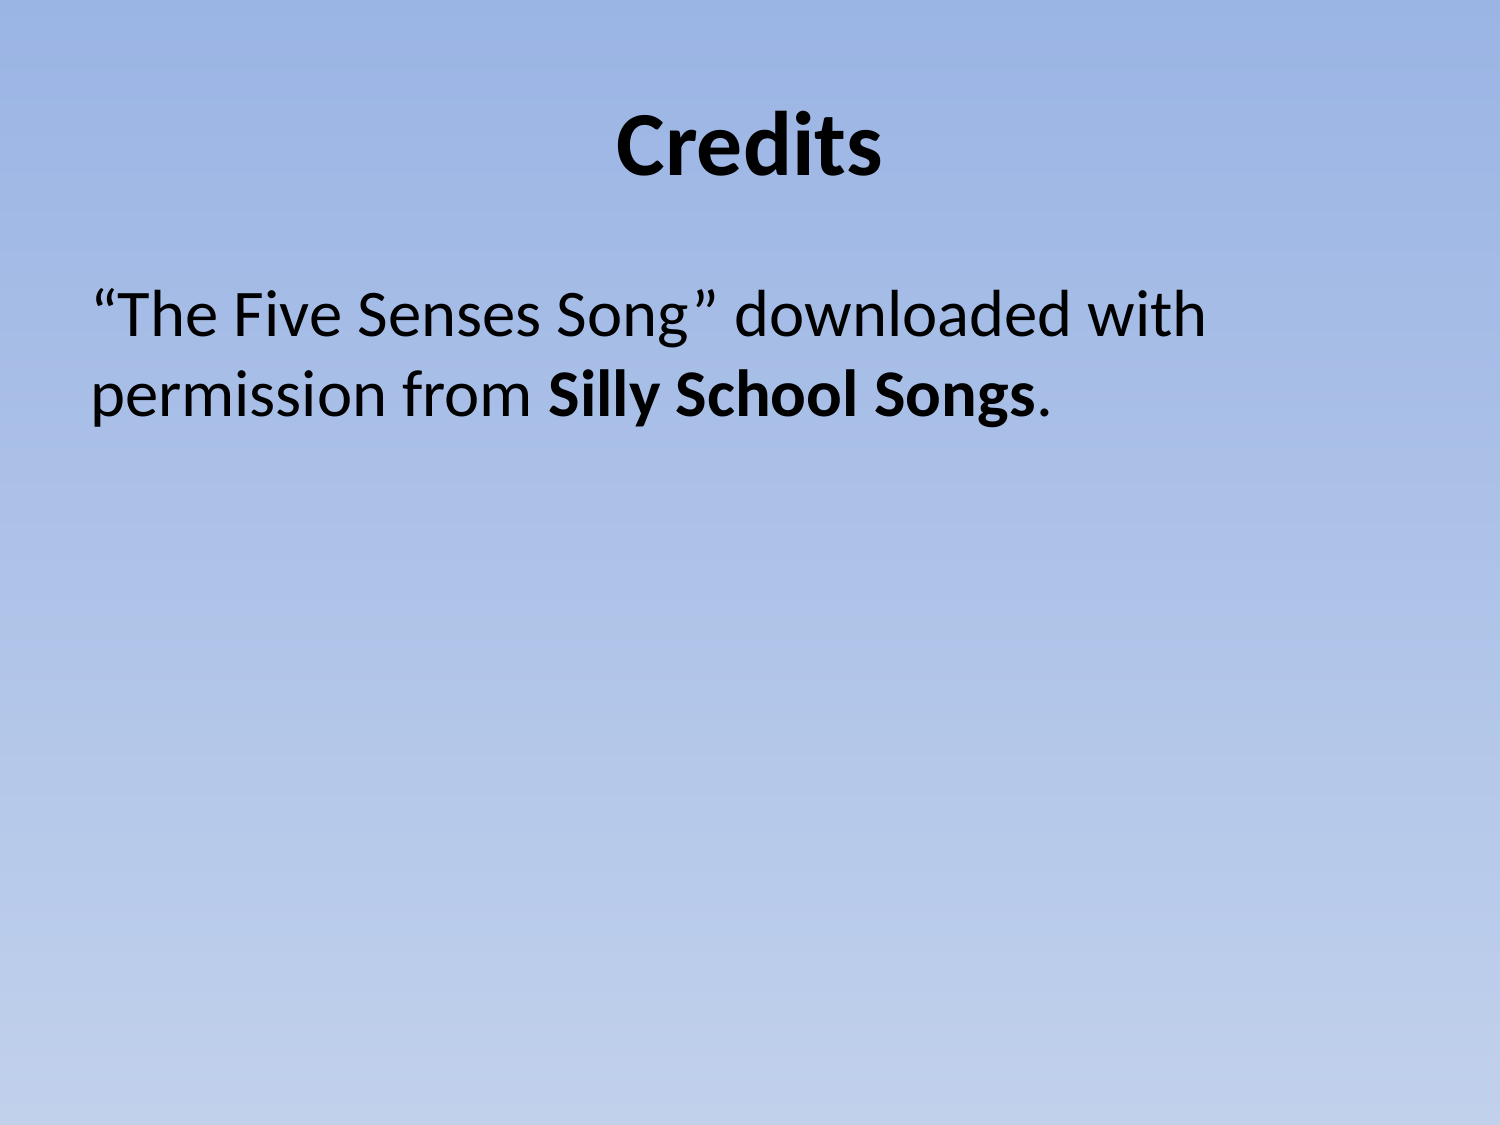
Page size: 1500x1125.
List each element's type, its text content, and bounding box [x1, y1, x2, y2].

list “The Five Senses Song” downloaded with permission from Silly School Songs. [75, 262, 1425, 1005]
title Credits [75, 45, 1425, 233]
